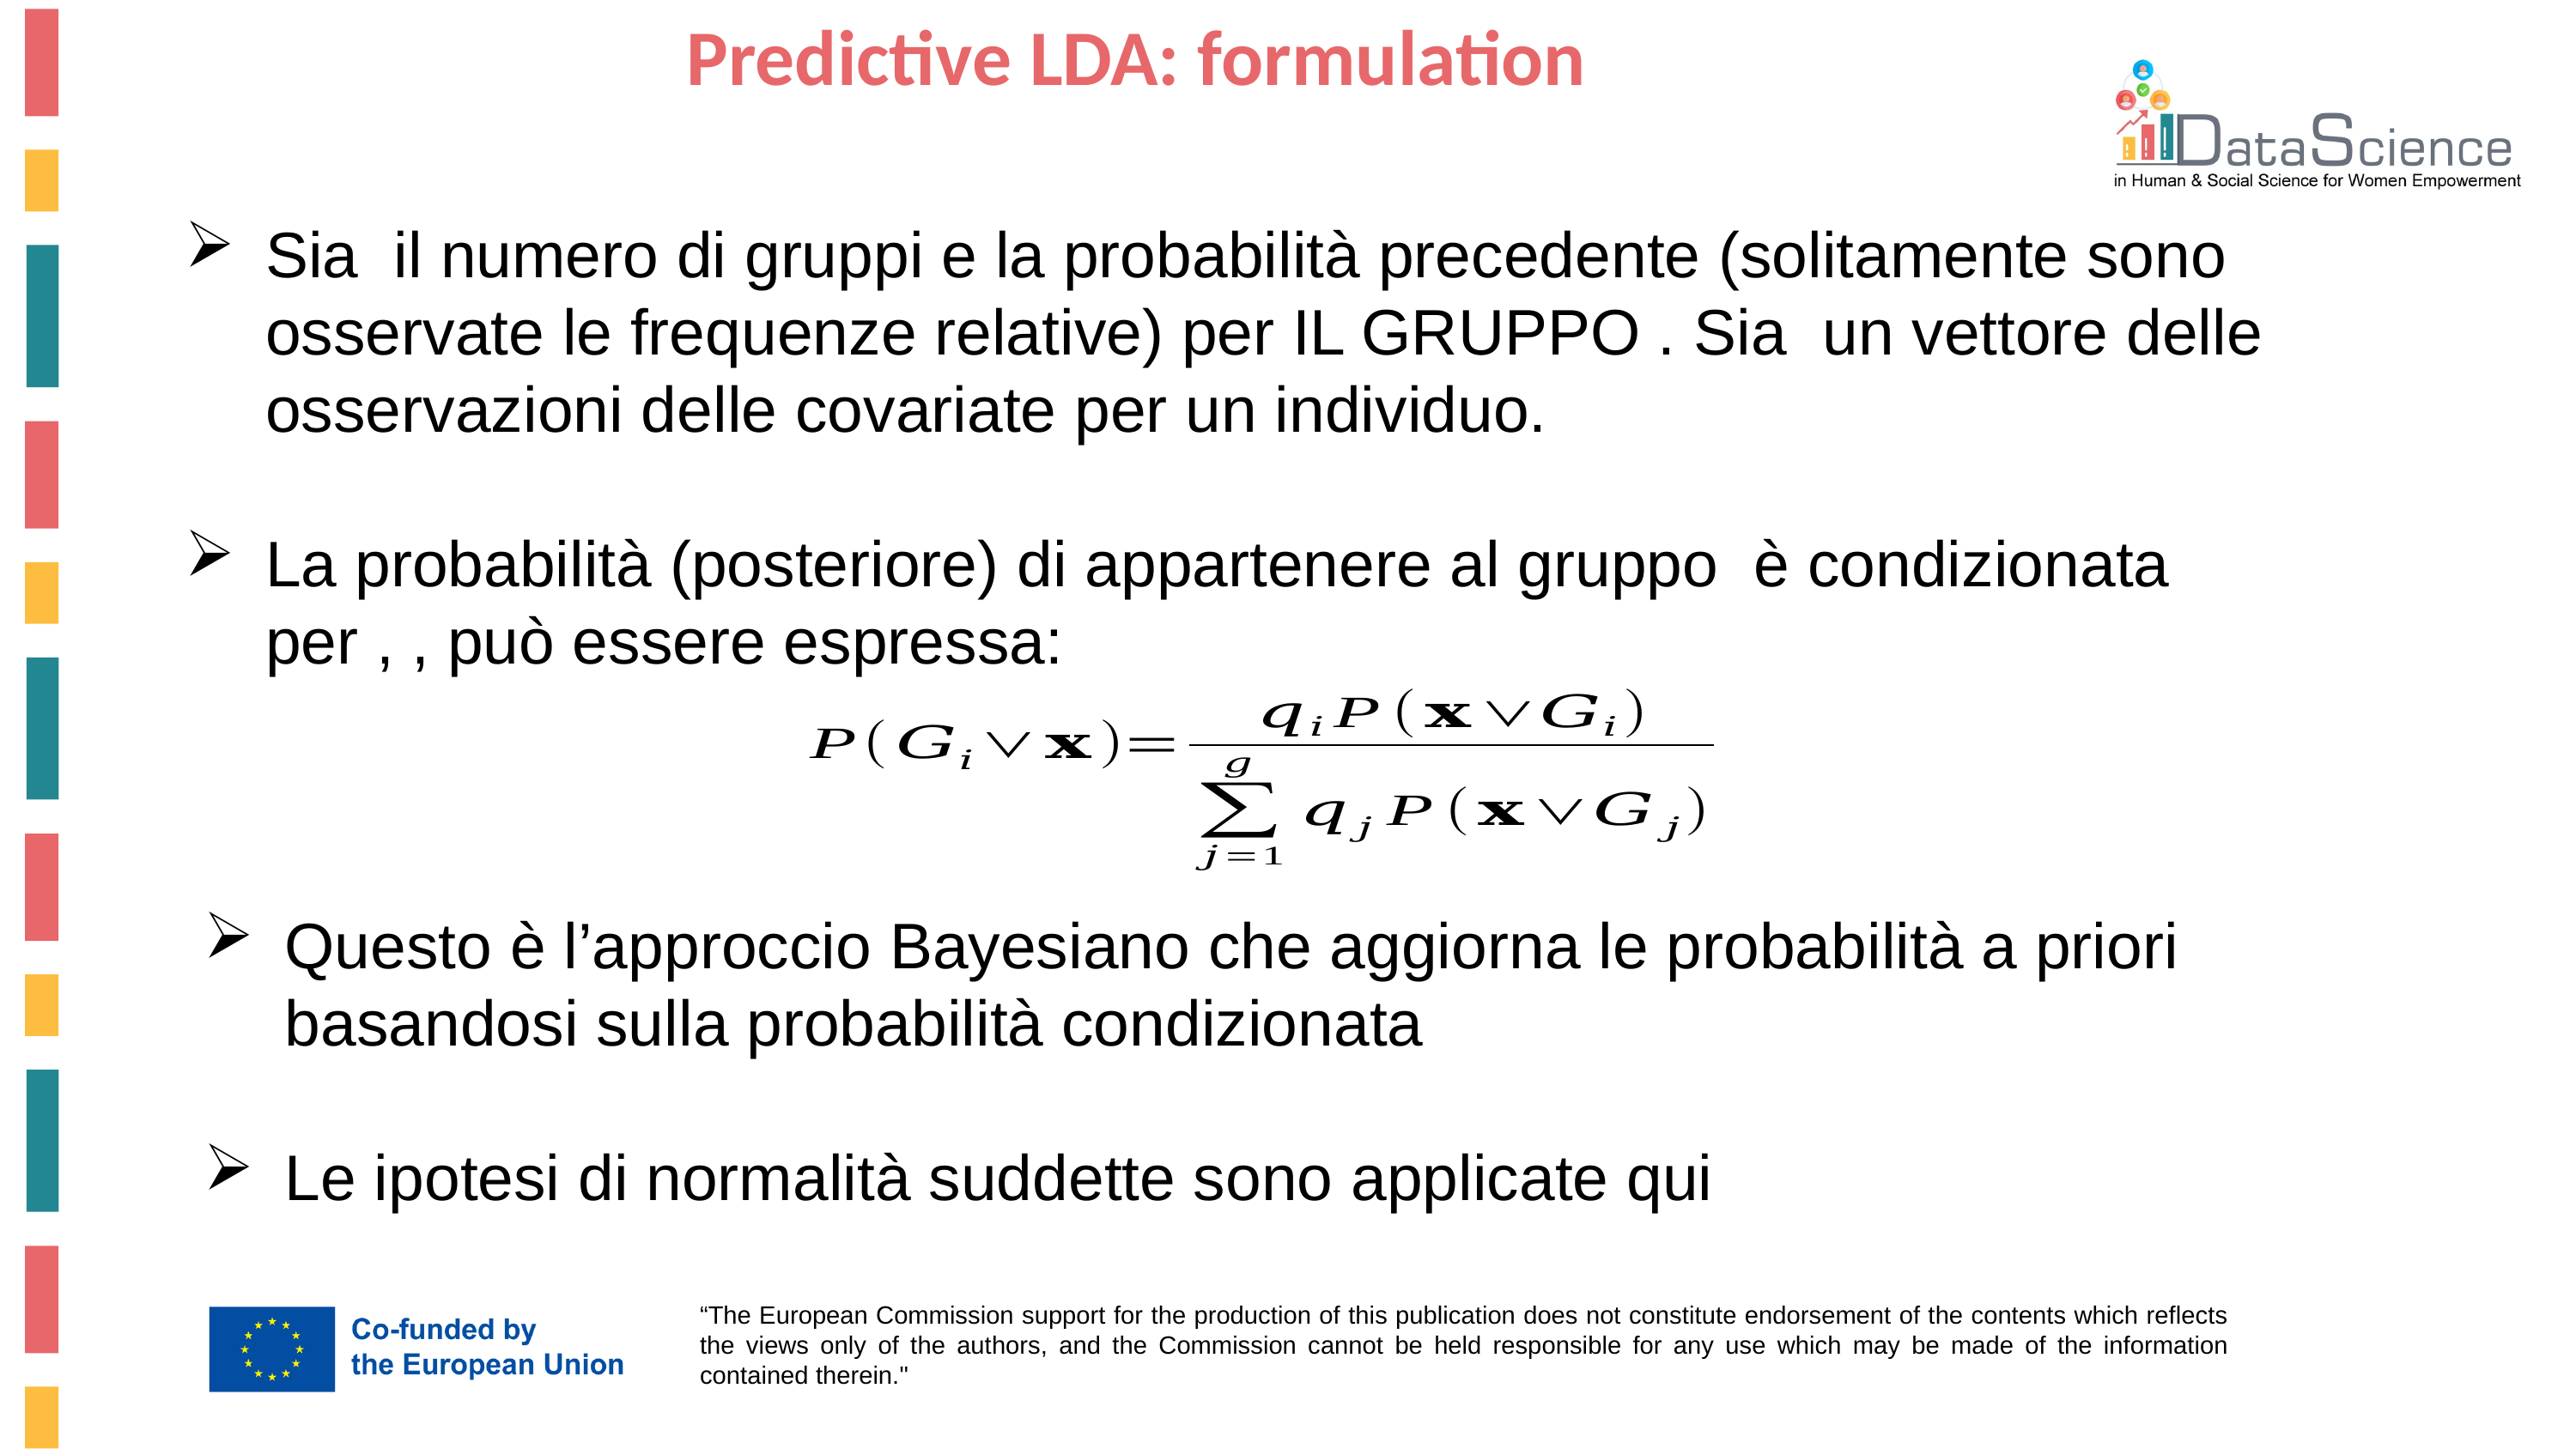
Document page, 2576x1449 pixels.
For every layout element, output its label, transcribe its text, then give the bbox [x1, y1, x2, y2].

picture [2114, 58, 2522, 191]
text_box Predictive LDA: formulation [673, 0, 1952, 193]
picture [204, 1301, 655, 1397]
